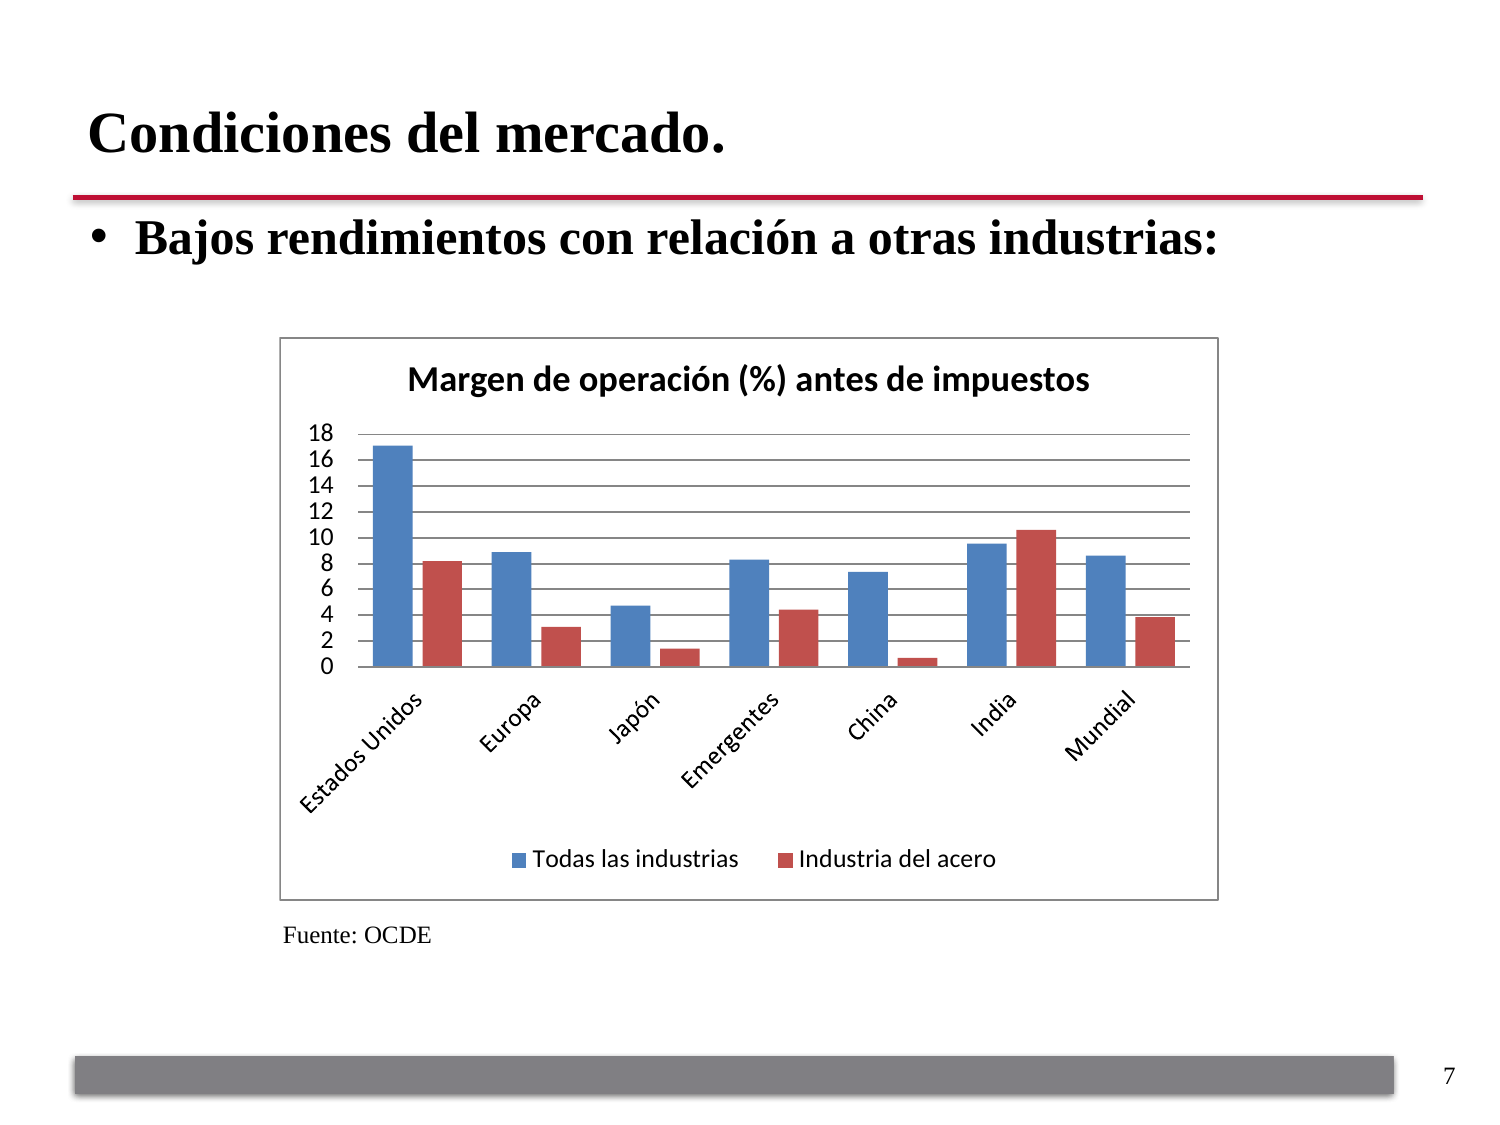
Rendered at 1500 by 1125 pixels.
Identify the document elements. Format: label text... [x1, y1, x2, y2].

picture [279, 336, 1220, 901]
text_box [74, 1055, 1120, 1095]
text_box Bajos rendimientos con relación a otras industrias: [74, 207, 1421, 1031]
text_box Fuente: OCDE [268, 910, 448, 956]
text_box Condiciones del mercado. [72, 60, 1421, 194]
slide_number 7 [1120, 1044, 1471, 1105]
